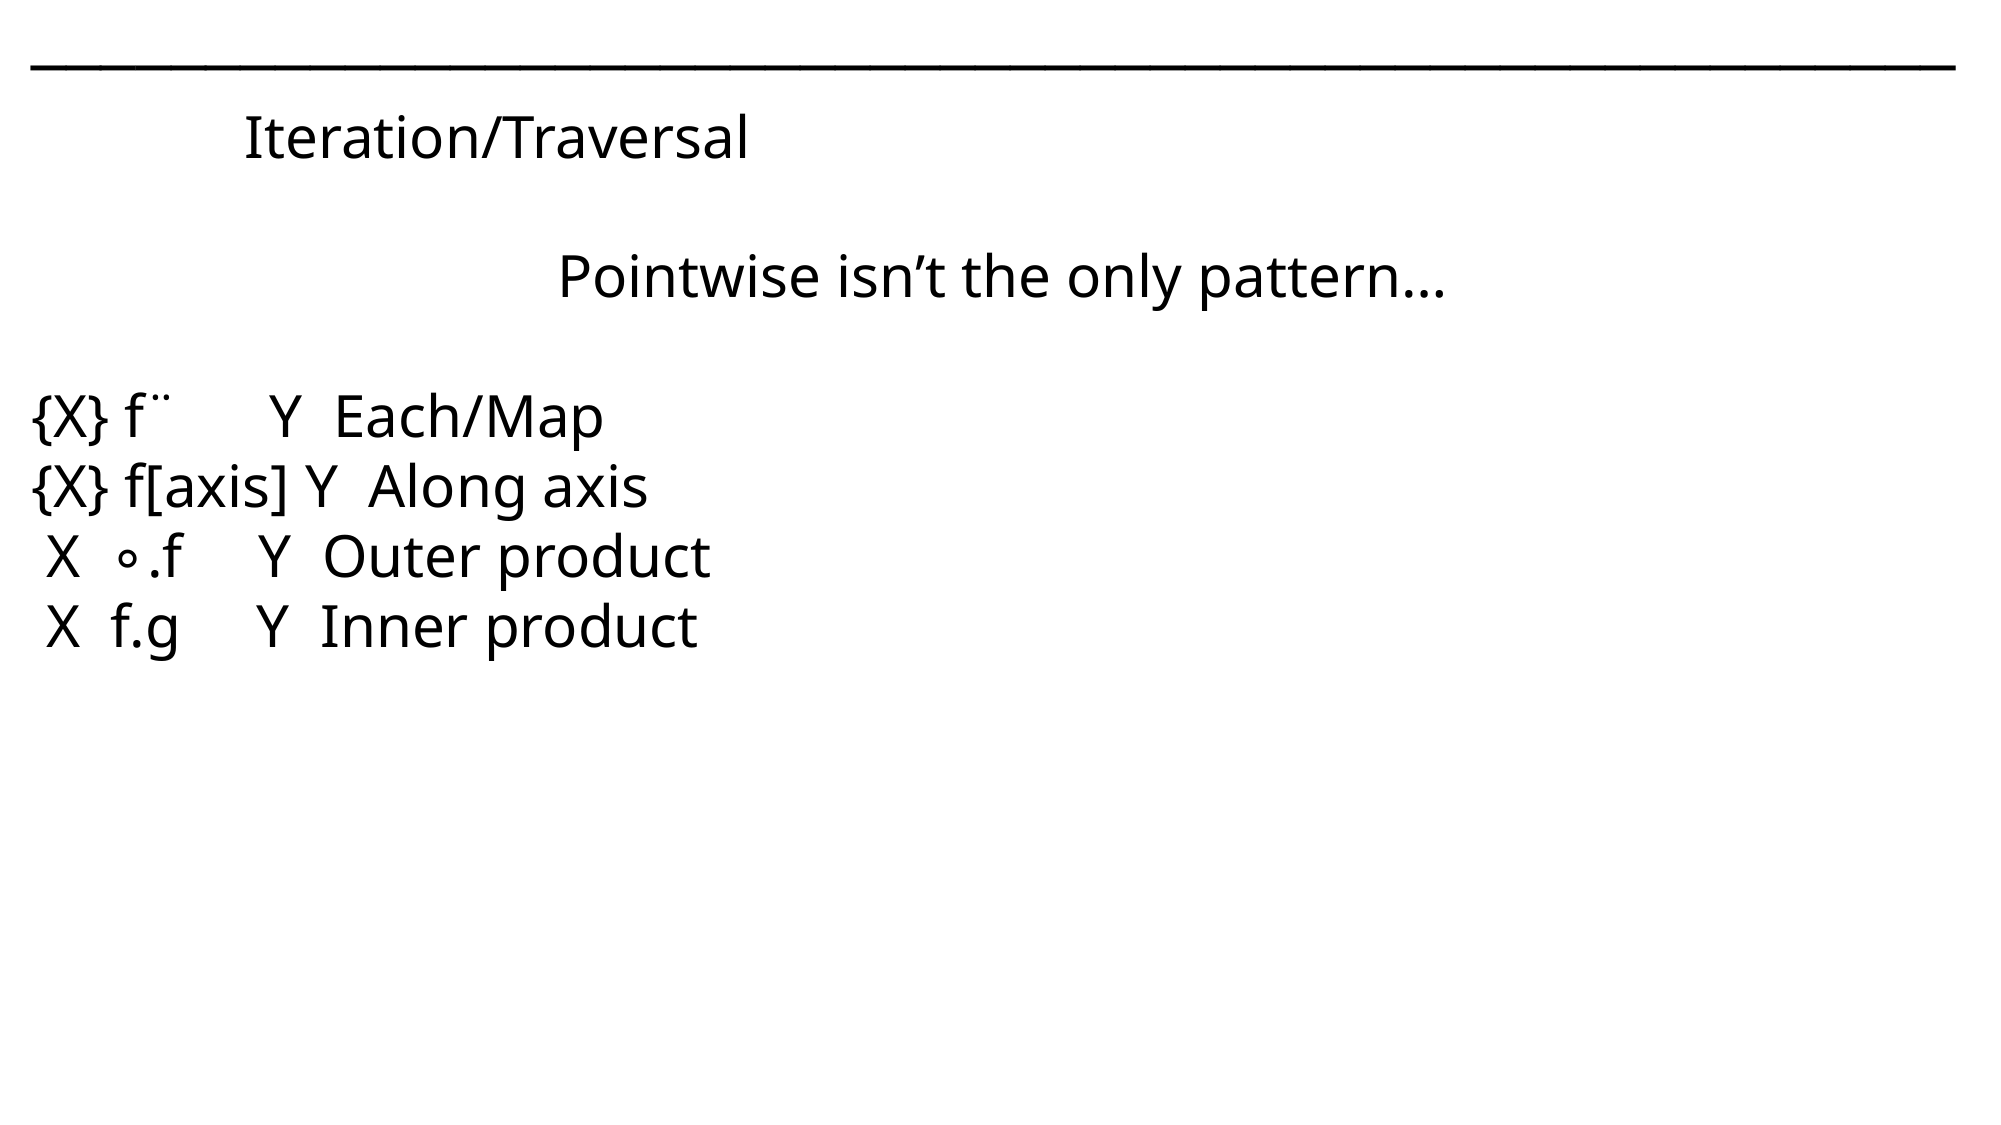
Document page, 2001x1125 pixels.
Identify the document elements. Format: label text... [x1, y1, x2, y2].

list ───􀓢────􀓢─────􀓥─────􀓢─────􀓢─────􀓢─────􀓢─────􀓢─────􀓢─────􀓢─────􀓢─── Iteration/Traversal Pointwise isn’t the only pattern… {X} f¨ Y Each/Map {X} f[axis] Y Along axis X ∘.f Y Outer product X f.g Y Inner product [31, 29, 1974, 1020]
